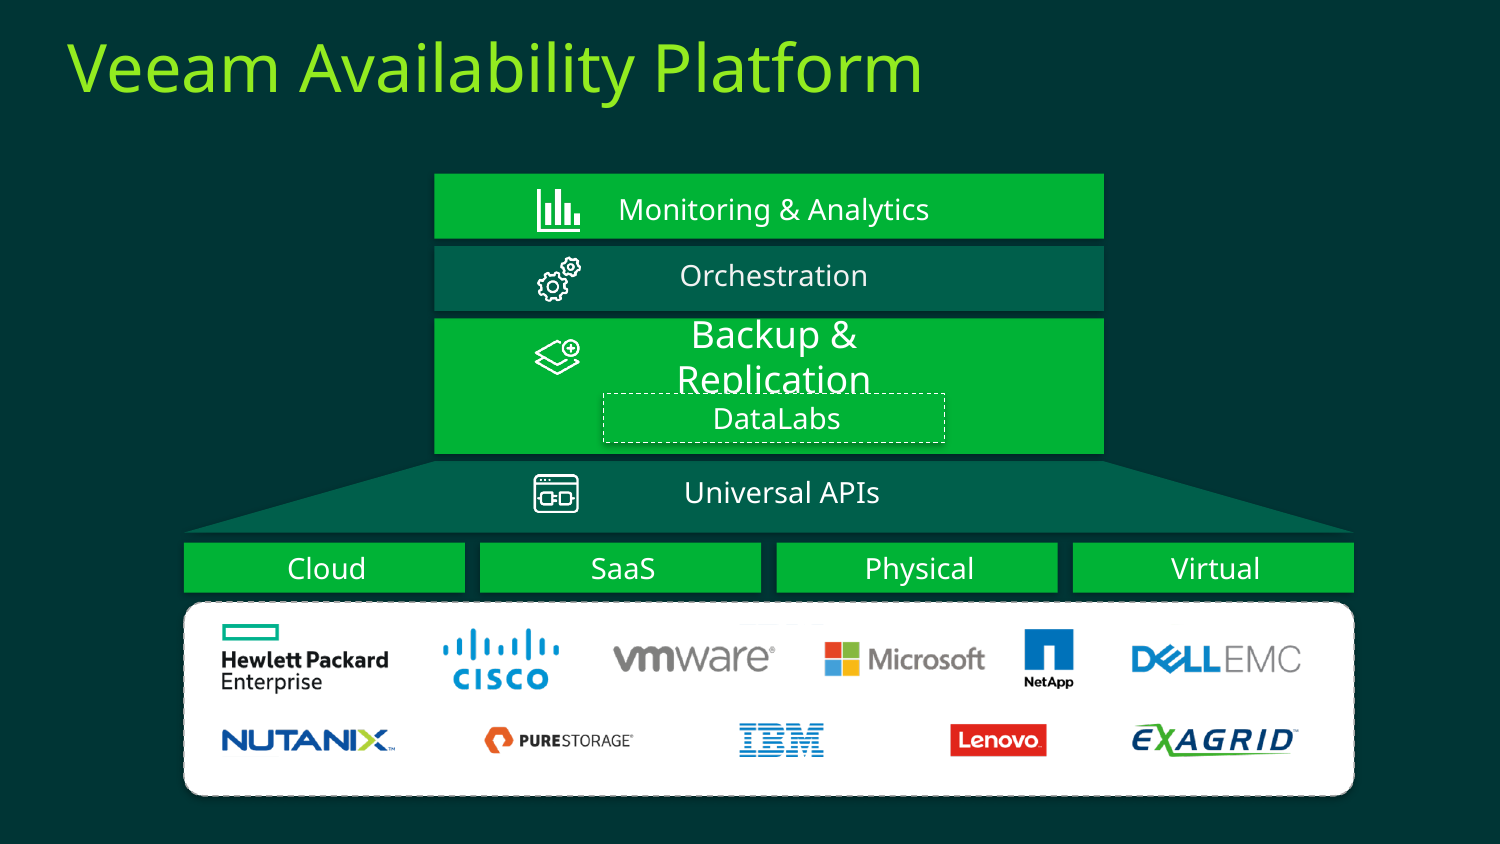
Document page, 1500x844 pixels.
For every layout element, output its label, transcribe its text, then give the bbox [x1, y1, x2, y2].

text_box Orchestration [664, 250, 884, 300]
text_box [183, 601, 1355, 797]
text_box [434, 173, 1105, 239]
picture [537, 189, 580, 232]
text_box DataLabs [602, 393, 946, 443]
text_box [183, 460, 1355, 534]
picture [219, 624, 1303, 758]
text_box Veeam Availability Platform [53, 28, 1447, 140]
text_box Universal APIs [669, 466, 895, 517]
picture [534, 339, 580, 376]
text_box Physical [776, 542, 1058, 593]
text_box Monitoring & Analytics [576, 183, 972, 234]
text_box Cloud [183, 542, 466, 593]
picture [533, 474, 579, 513]
picture [537, 256, 581, 302]
text_box Virtual [1072, 542, 1355, 593]
text_box [434, 245, 1105, 312]
text_box Backup & Replication [597, 320, 951, 409]
text_box SaaS [479, 542, 762, 593]
text_box [434, 318, 1105, 455]
